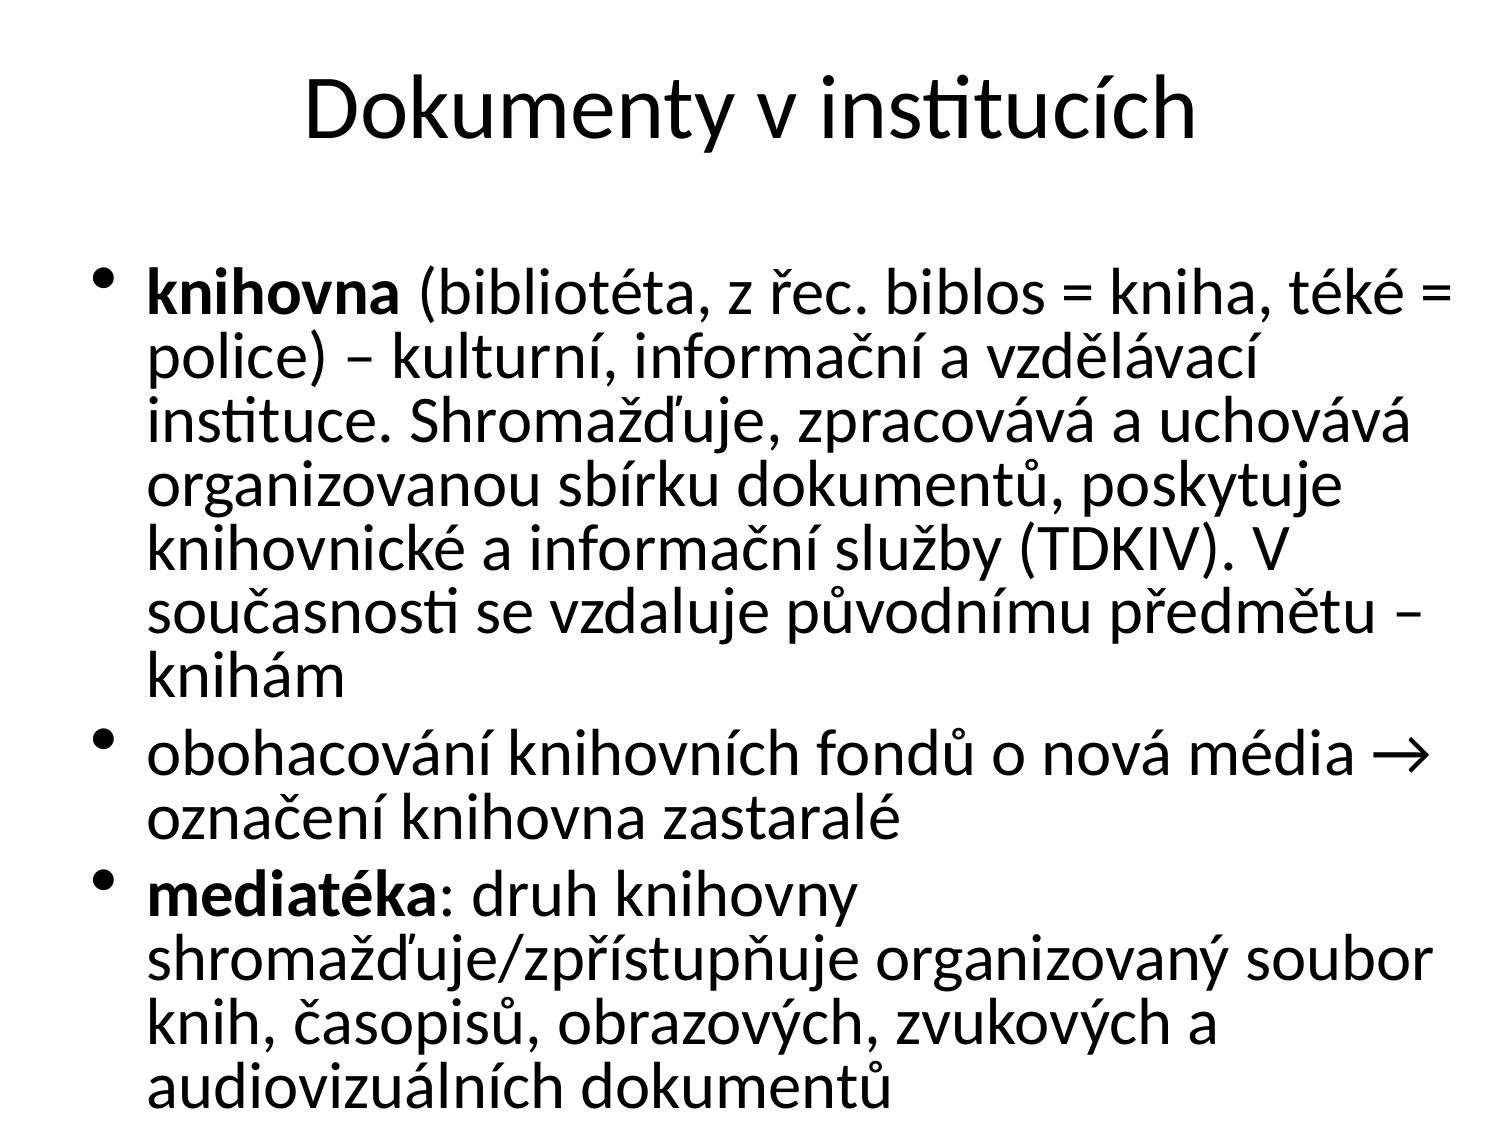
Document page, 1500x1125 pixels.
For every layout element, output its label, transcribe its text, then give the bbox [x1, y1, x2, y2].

list knihovna (bibliotéta, z řec. biblos = kniha, téké = police) – kulturní, informační a vzdělávací instituce. Shromažďuje, zpracovává a uchovává organizovanou sbírku dokumentů, poskytuje knihovnické a informační služby (TDKIV). V současnosti se vzdaluje původnímu předmětu – knihám obohacování knihovních fondů o nová média → označení knihovna zastaralé mediatéka: druh knihovny shromažďuje/zpřístupňuje organizovaný soubor knih, časopisů, obrazových, zvukových a audiovizuálních dokumentů [75, 255, 1500, 1125]
title Dokumenty v institucích [76, 0, 1427, 232]
